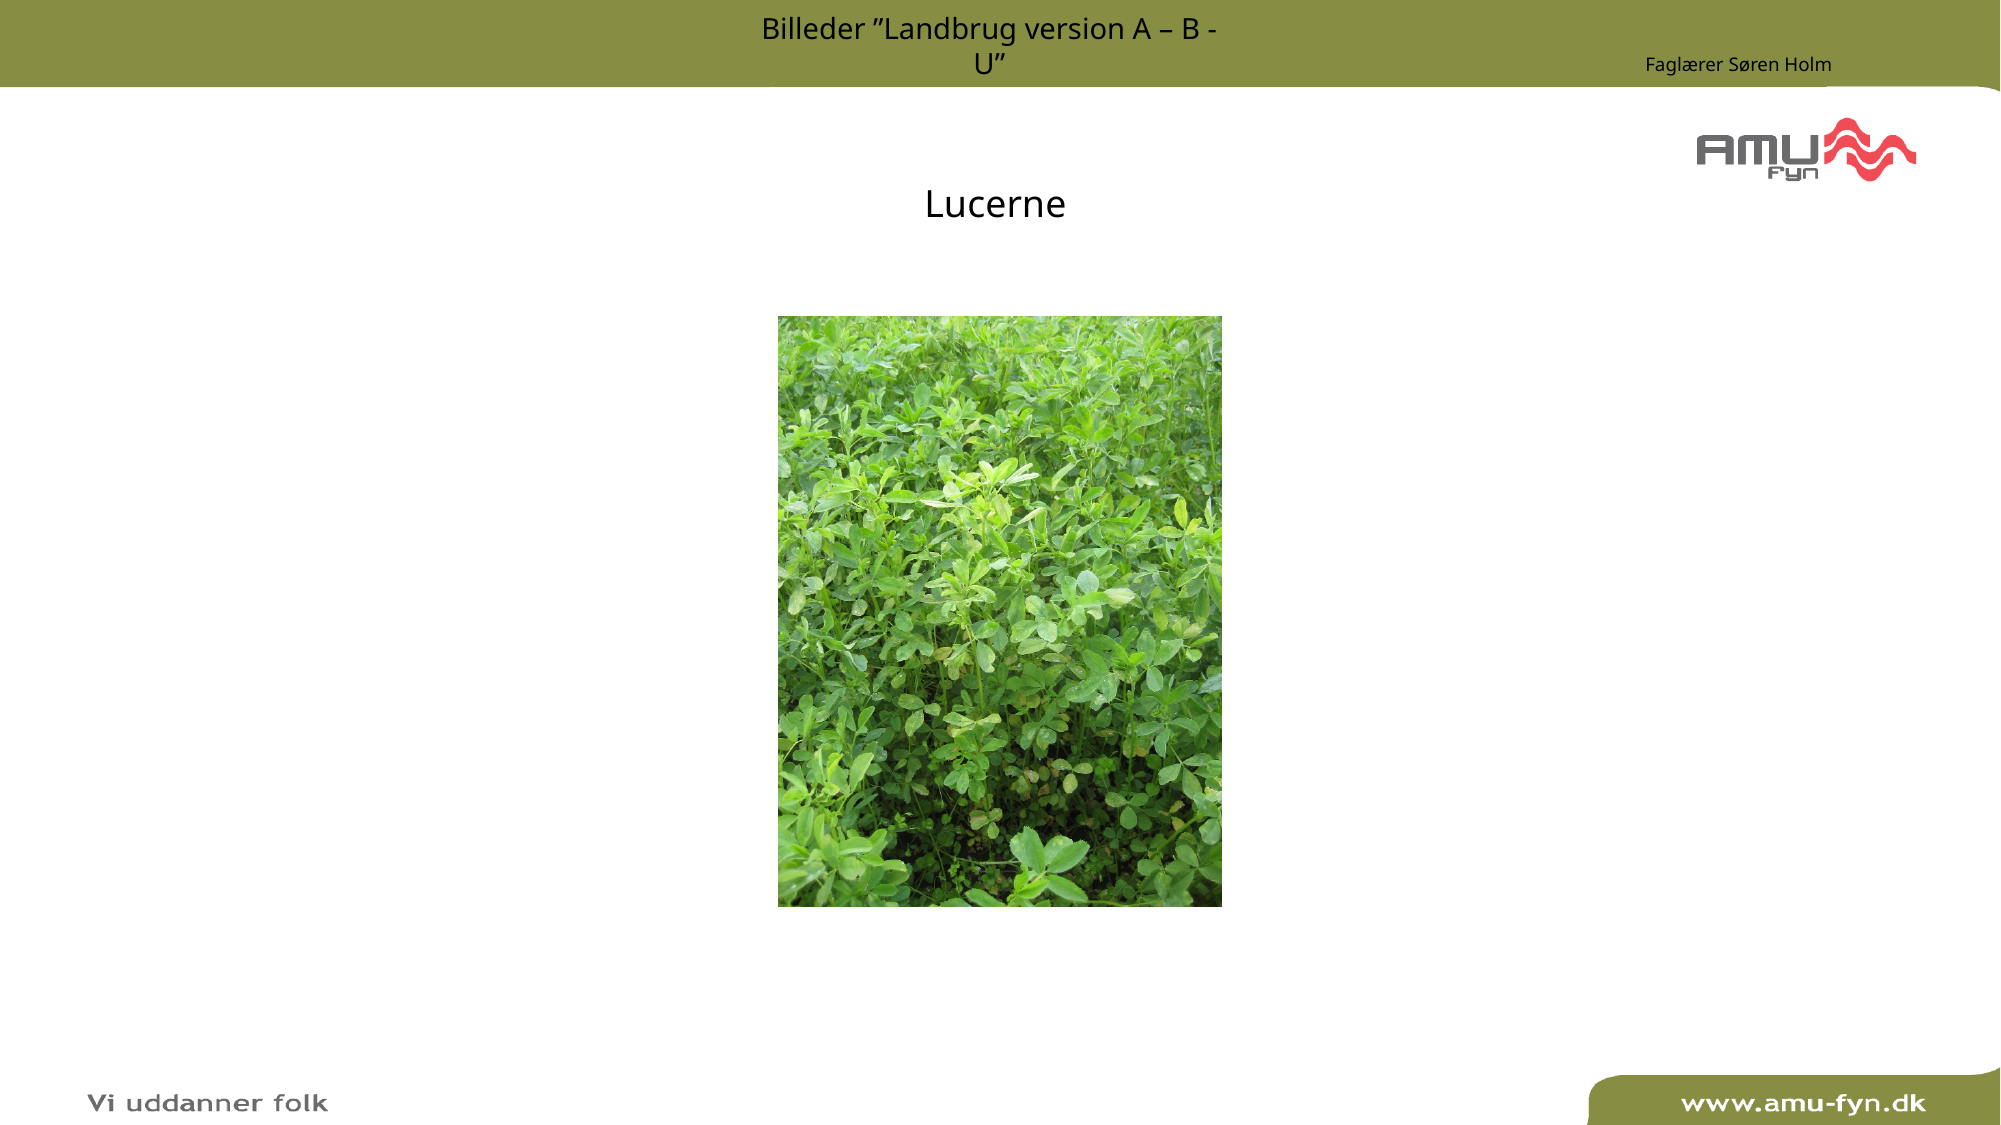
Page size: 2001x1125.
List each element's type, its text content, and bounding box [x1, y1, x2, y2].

text_box Billeder ”Landbrug version A – B - U” [730, 20, 1248, 70]
text_box Faglærer Søren Holm [1630, 45, 1902, 83]
text_box Lucerne [909, 172, 1091, 232]
picture [0, 0, 2001, 1125]
